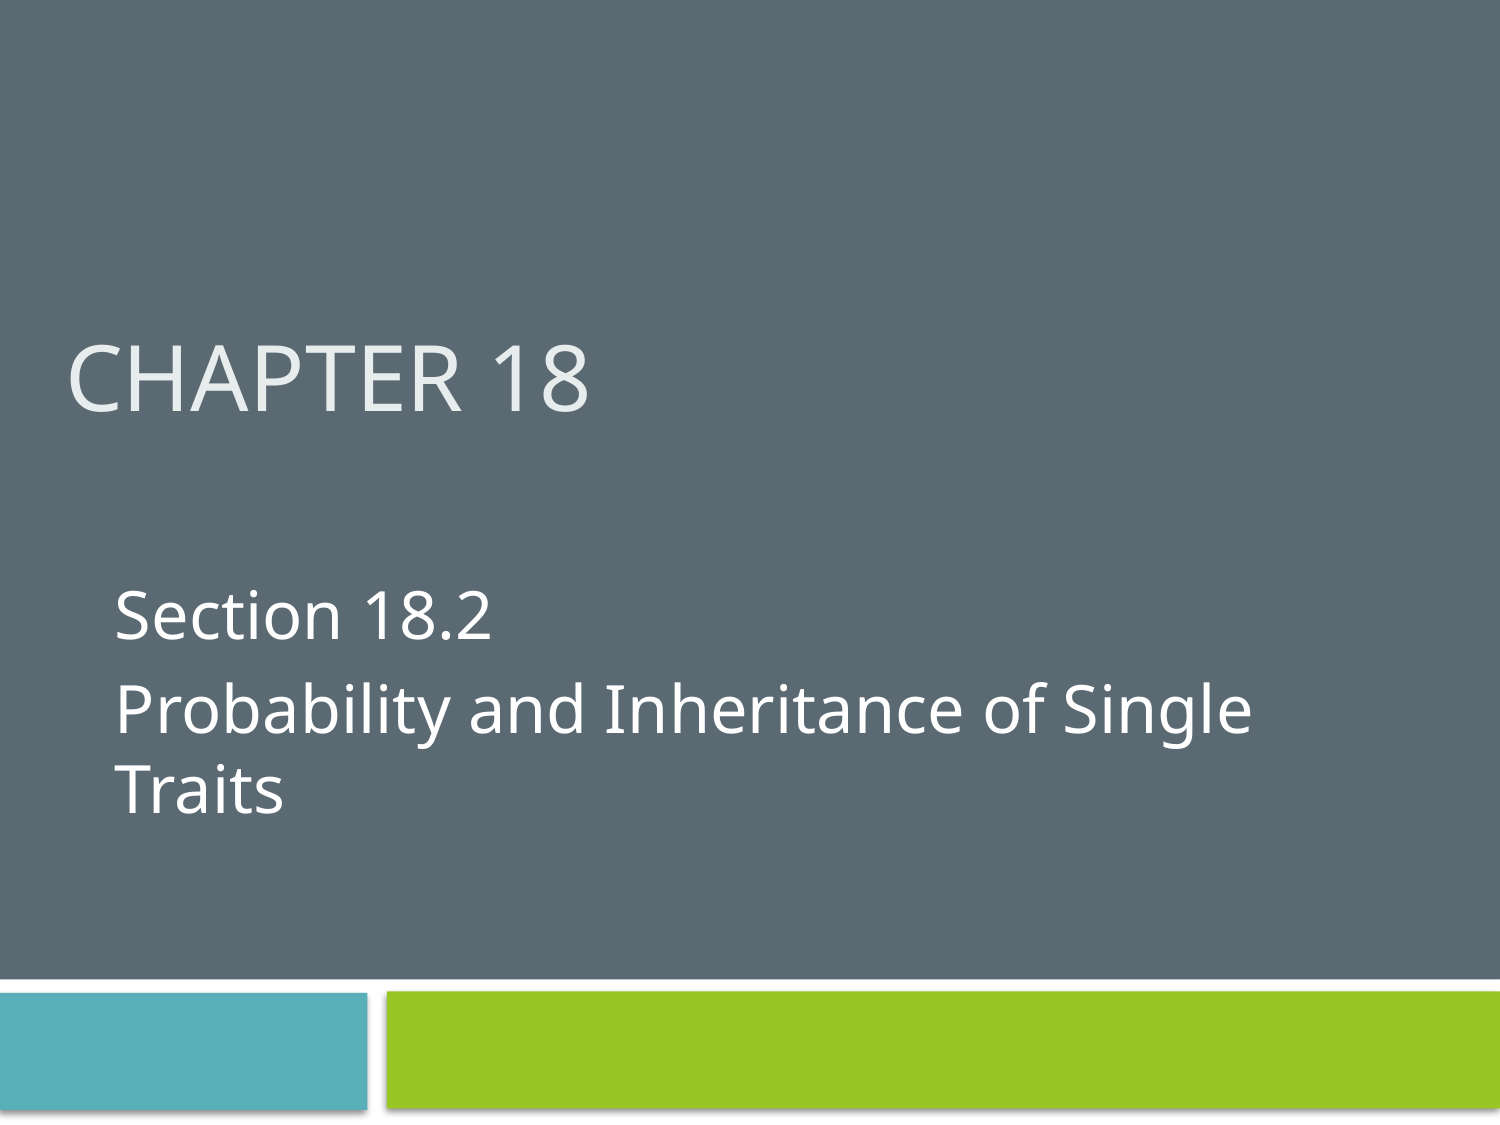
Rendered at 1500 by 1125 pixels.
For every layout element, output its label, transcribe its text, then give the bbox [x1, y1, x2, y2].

subtitle Section 18.2 Probability and Inheritance of Single Traits [99, 549, 1338, 850]
title Chapter 18 [50, 137, 1113, 438]
